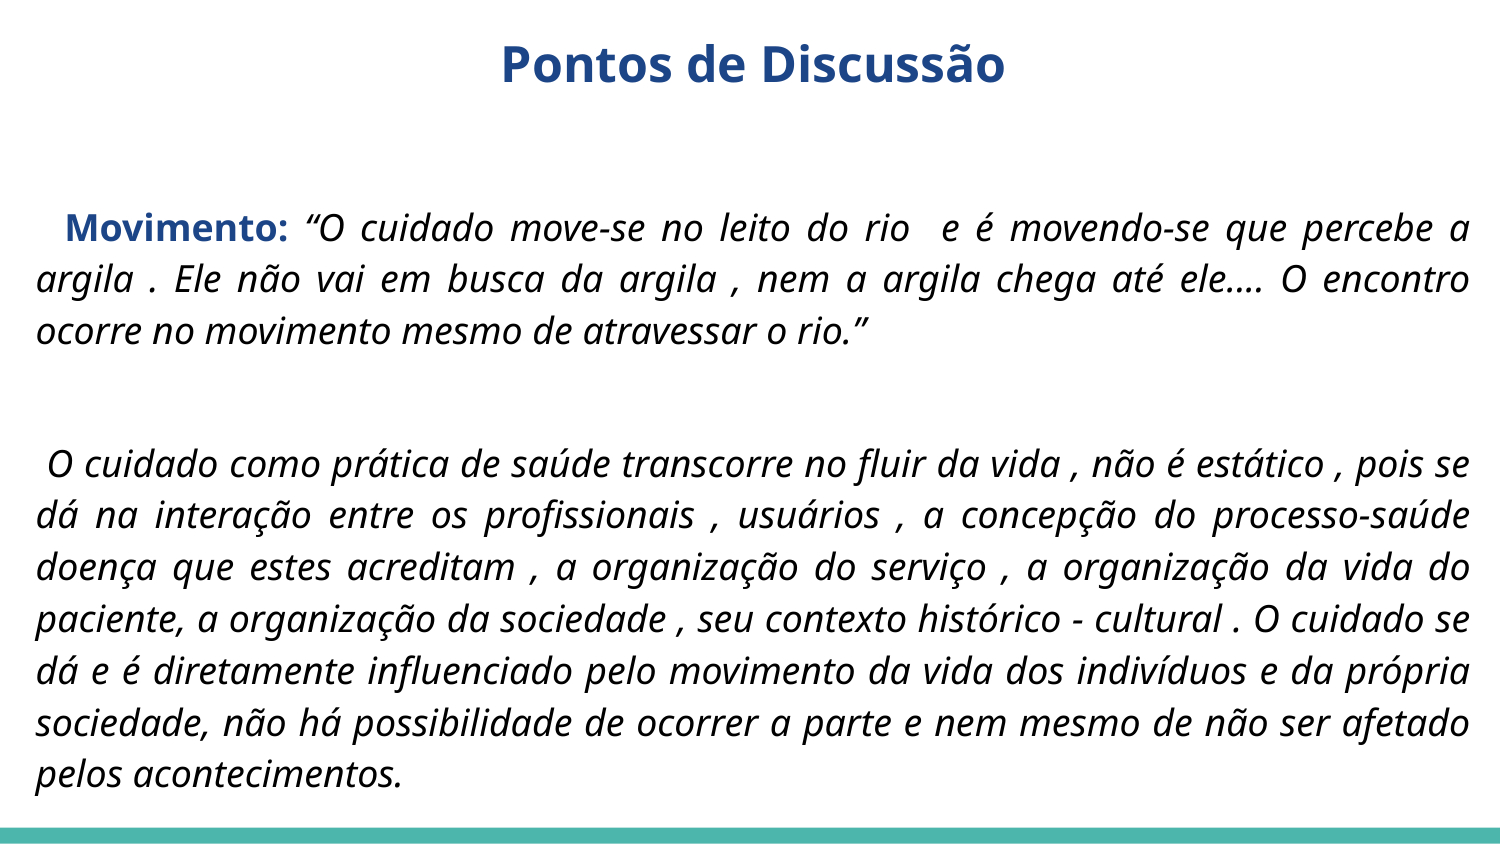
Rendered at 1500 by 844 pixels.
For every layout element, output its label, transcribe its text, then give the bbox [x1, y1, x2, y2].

list Pontos de Discussão Movimento: “O cuidado move-se no leito do rio e é movendo-se que percebe a argila . Ele não vai em busca da argila , nem a argila chega até ele.... O encontro ocorre no movimento mesmo de atravessar o rio.” O cuidado como prática de saúde transcorre no fluir da vida , não é estático , pois se dá na interação entre os profissionais , usuários , a concepção do processo-saúde doença que estes acreditam , a organização do serviço , a organização da vida do paciente, a organização da sociedade , seu contexto histórico - cultural . O cuidado se dá e é diretamente influenciado pelo movimento da vida dos indivíduos e da própria sociedade, não há possibilidade de ocorrer a parte e nem mesmo de não ser afetado pelos acontecimentos. [20, 8, 1487, 818]
